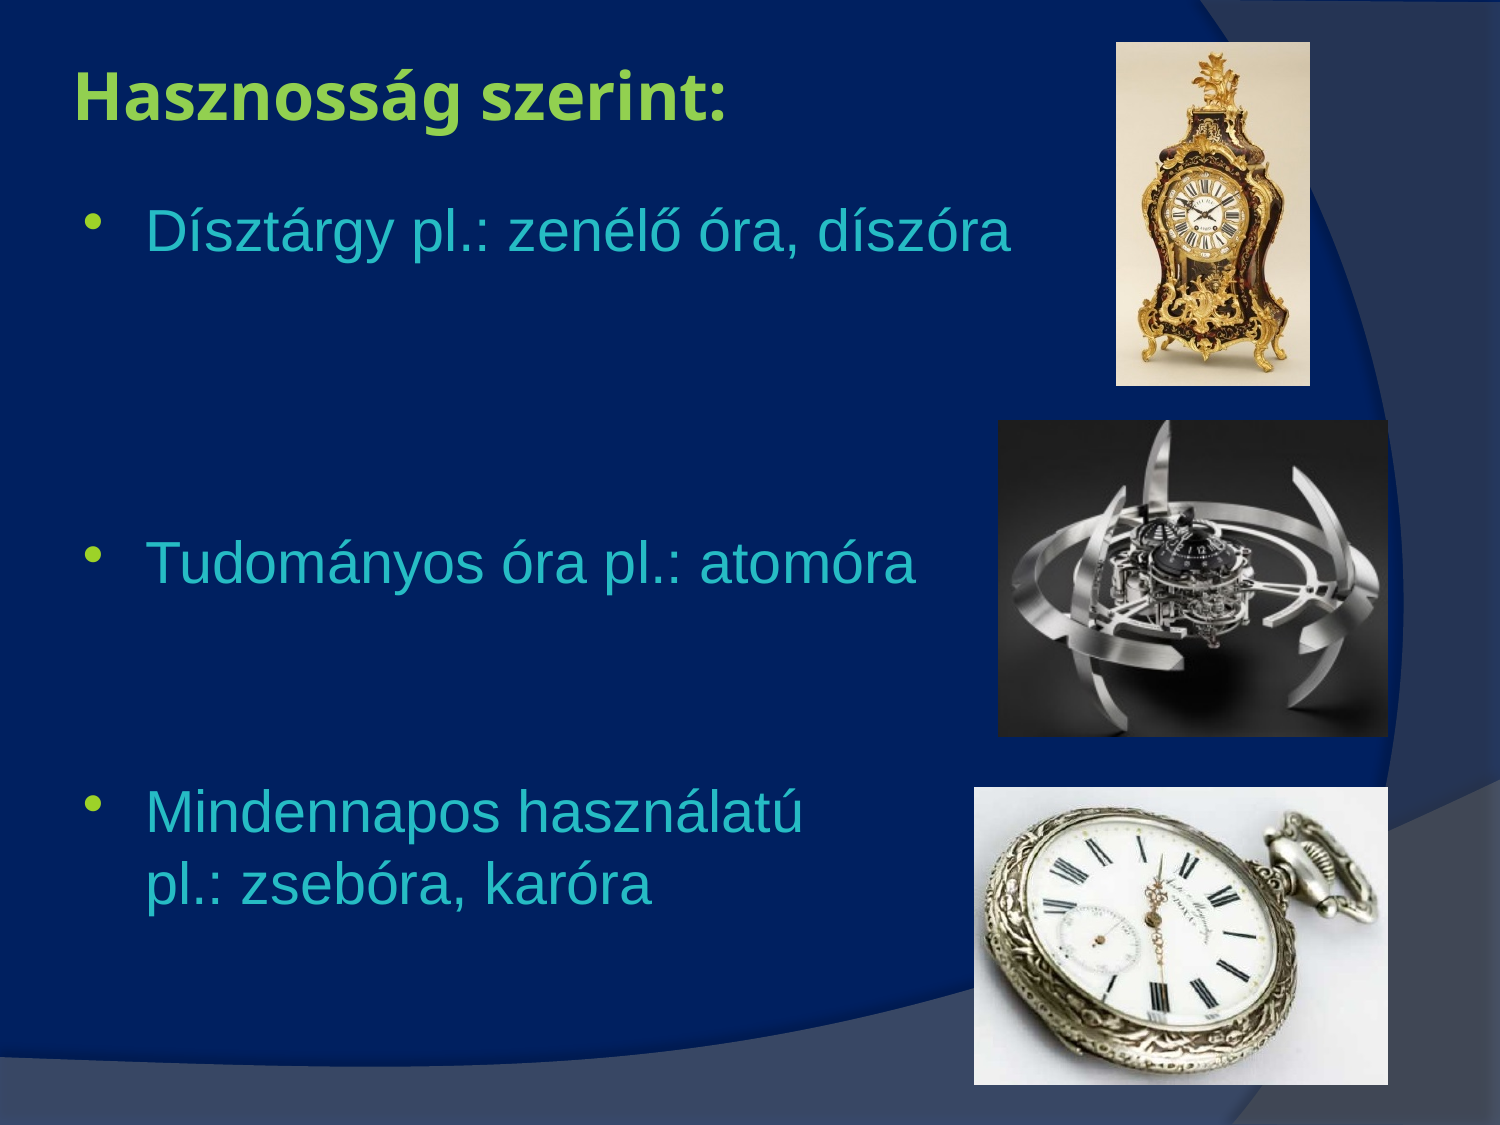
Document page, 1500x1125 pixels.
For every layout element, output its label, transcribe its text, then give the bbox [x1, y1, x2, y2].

picture [1115, 42, 1310, 387]
picture [974, 787, 1389, 1086]
picture [997, 420, 1389, 737]
title Hasznosság szerint: [64, 0, 1290, 184]
list Dísztárgy pl.: zenélő óra, díszóra Tudományos óra pl.: atomóra Mindennapos használatú pl.: zsebóra, karóra [64, 184, 1290, 927]
